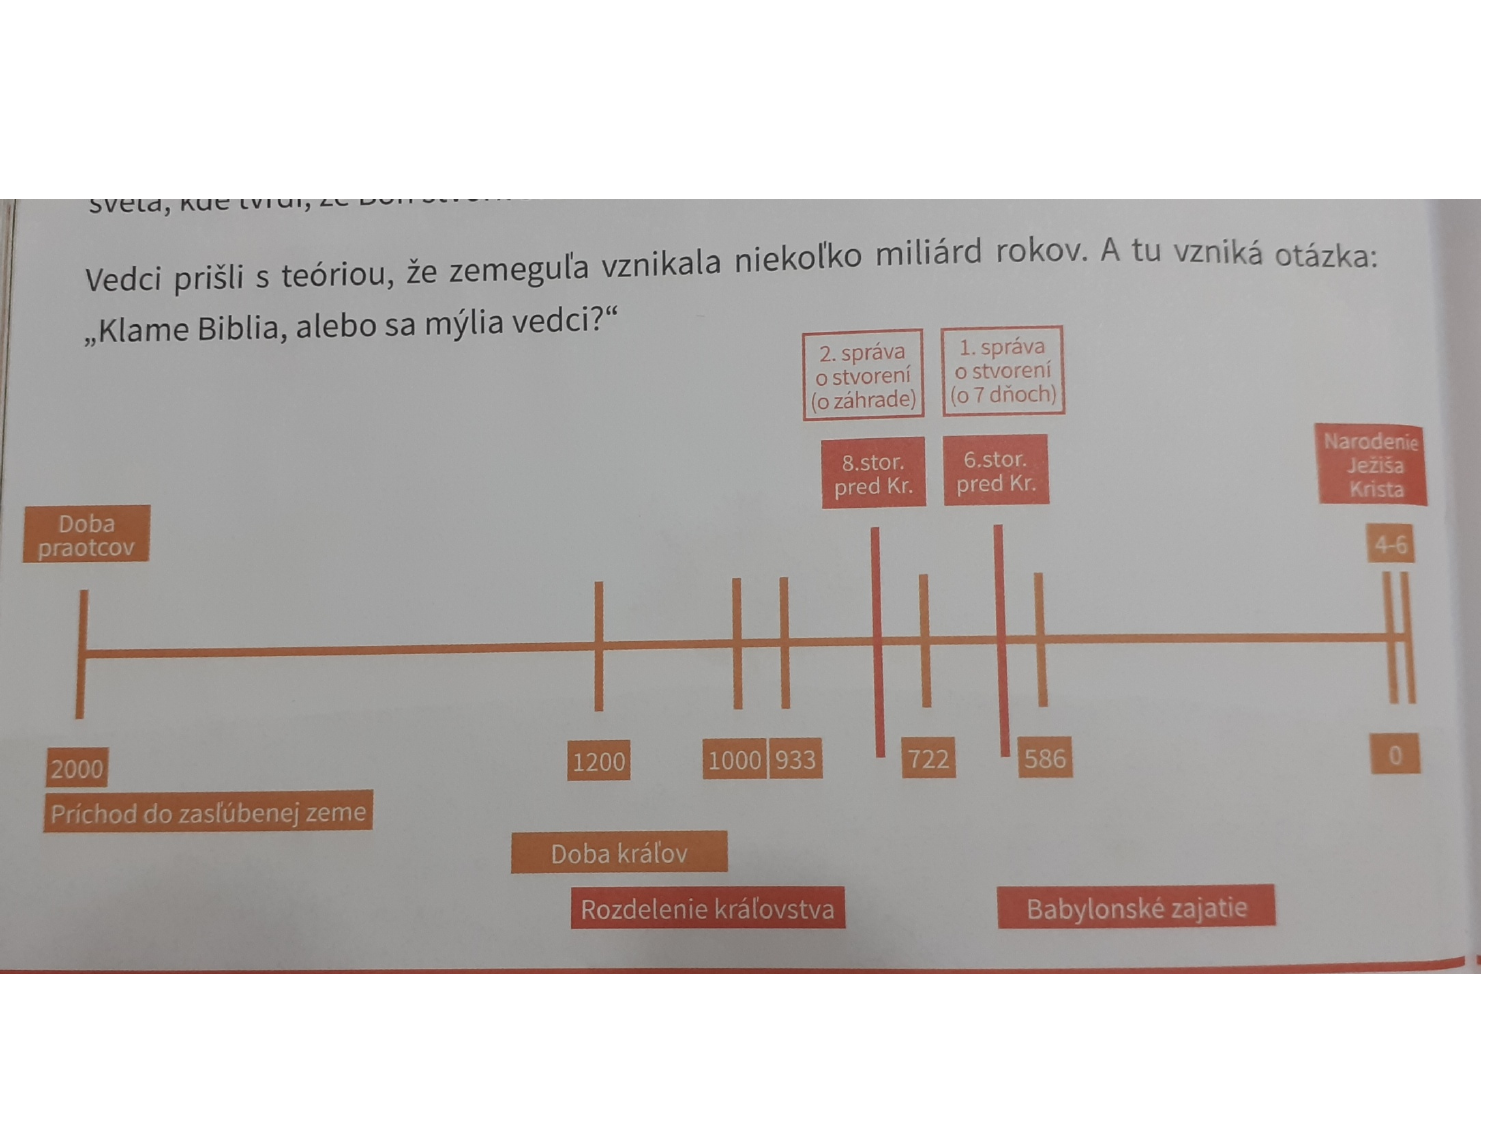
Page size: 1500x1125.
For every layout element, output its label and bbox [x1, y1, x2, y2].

picture [0, 199, 1482, 975]
